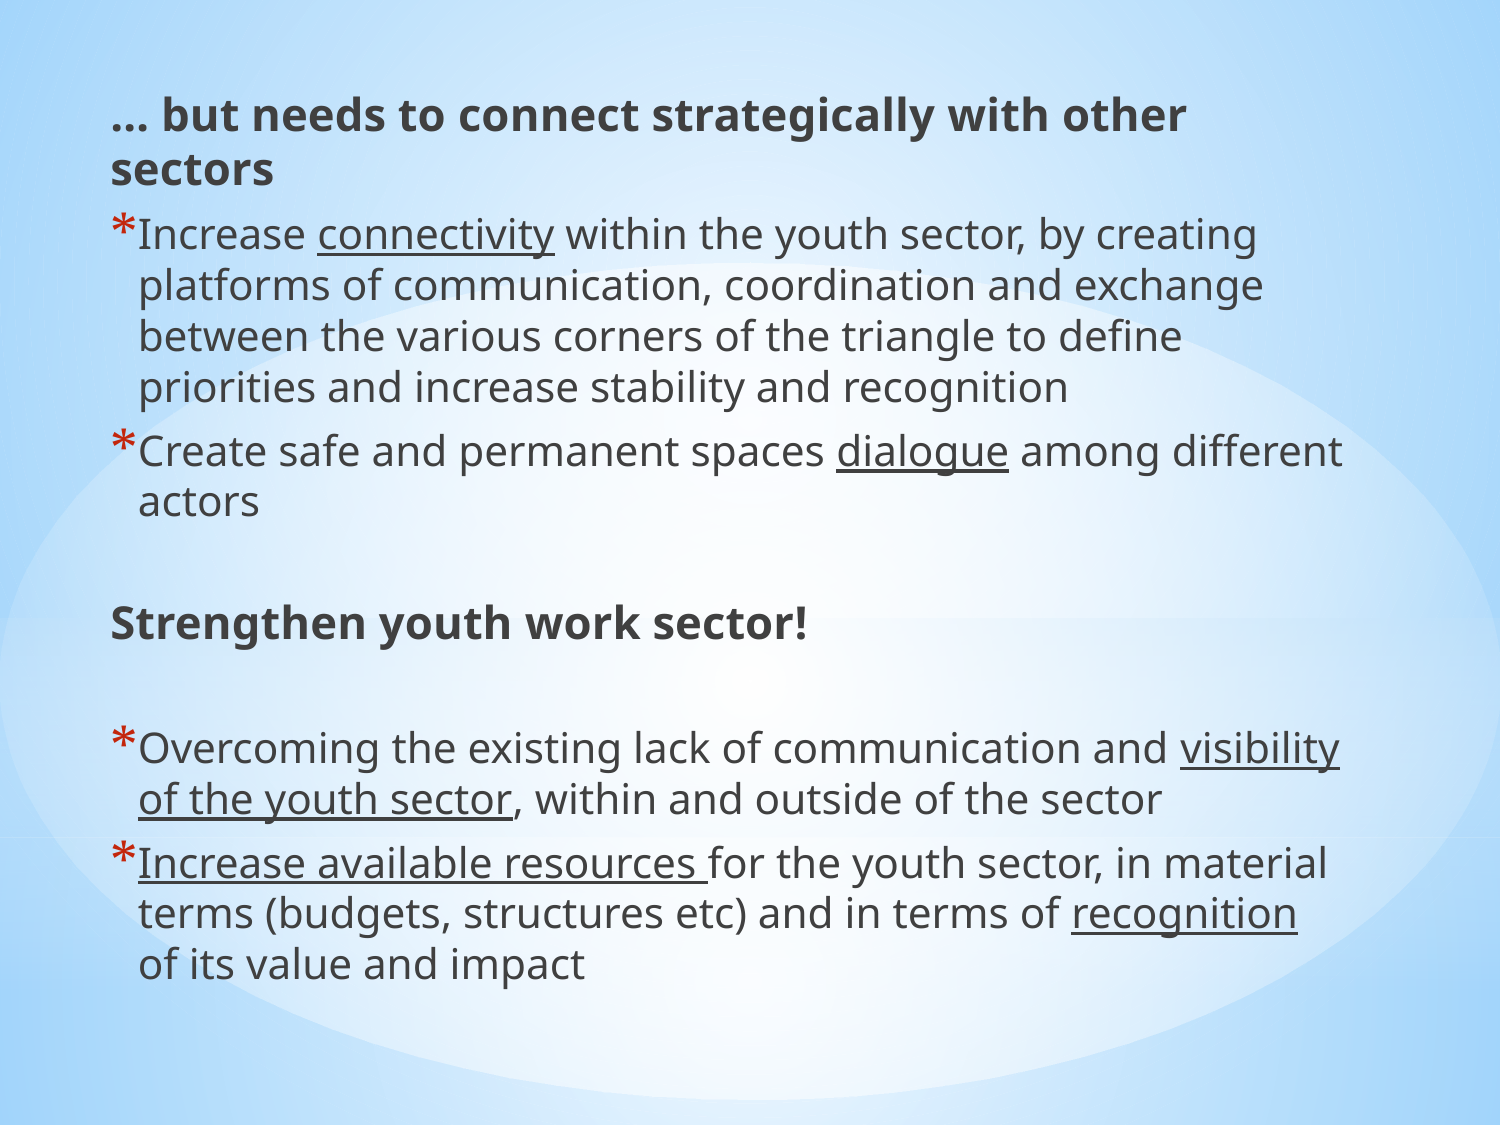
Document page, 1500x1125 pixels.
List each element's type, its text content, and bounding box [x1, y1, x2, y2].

list … but needs to connect strategically with other sectors Increase connectivity within the youth sector, by creating platforms of communication, coordination and exchange between the various corners of the triangle to define priorities and increase stability and recognition Create safe and permanent spaces dialogue among different actors Strengthen youth work sector! Overcoming the existing lack of communication and visibility of the youth sector, within and outside of the sector Increase available resources for the youth sector, in material terms (budgets, structures etc) and in terms of recognition of its value and impact [88, 78, 1360, 1017]
